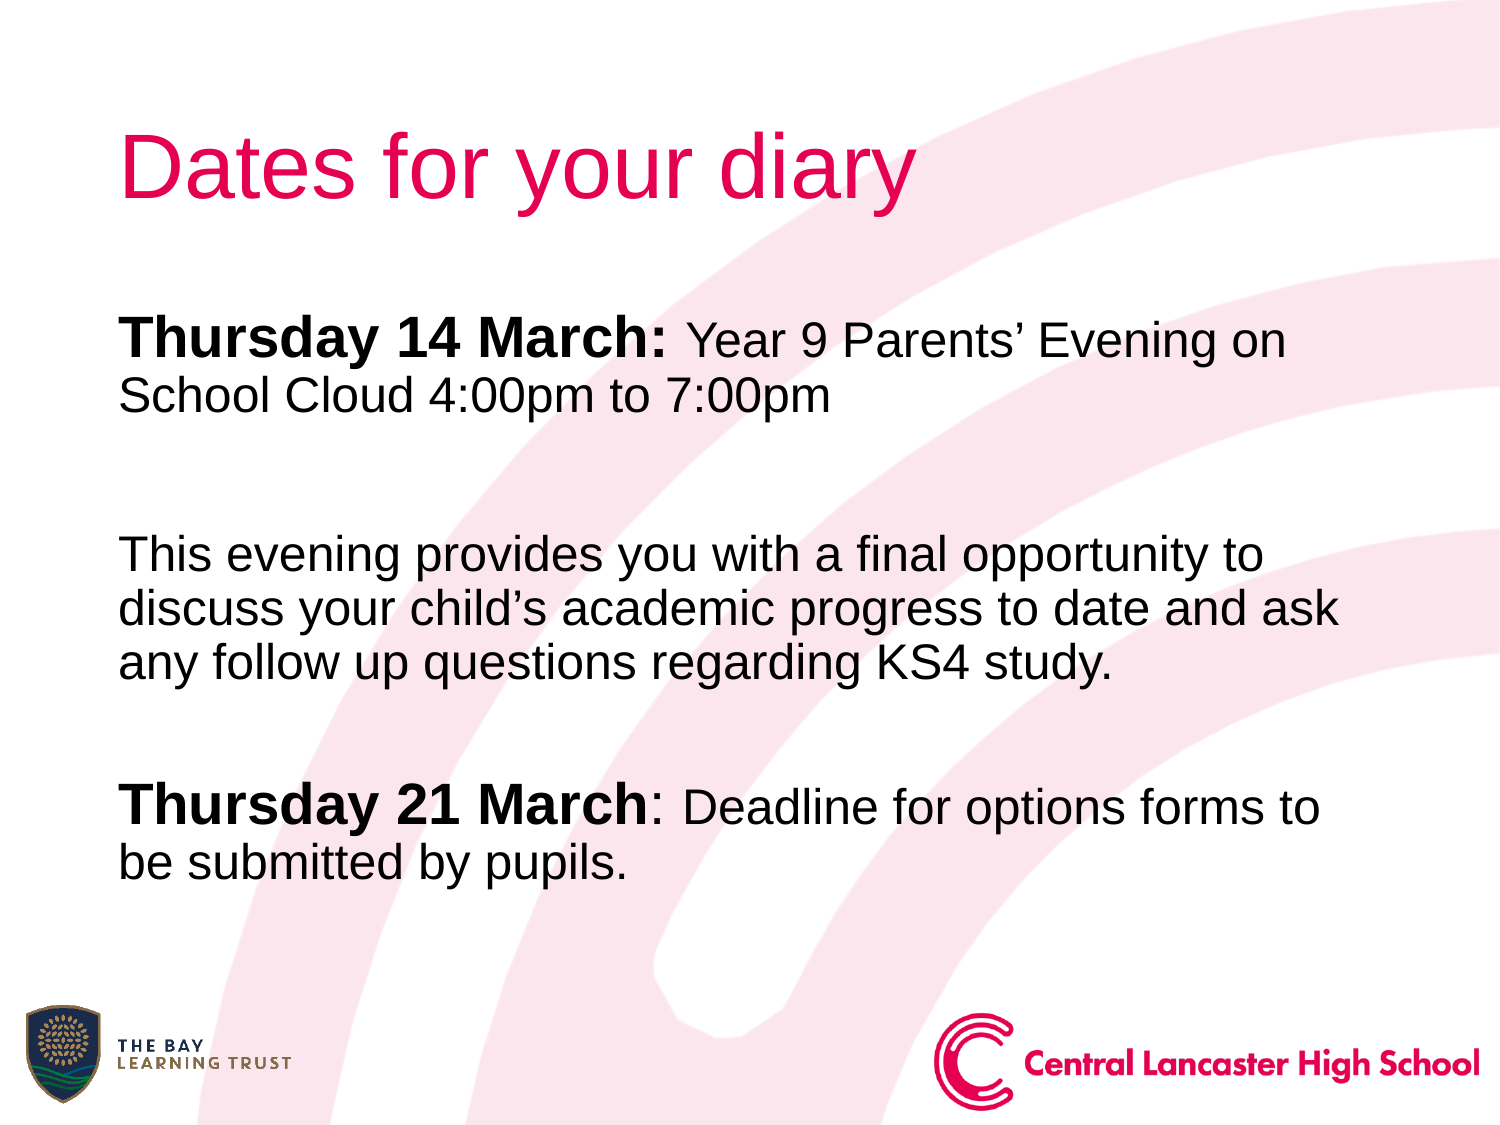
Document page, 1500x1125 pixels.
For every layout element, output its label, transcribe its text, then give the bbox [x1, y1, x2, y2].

title Dates for your diary [103, 59, 1397, 278]
list Thursday 14 March: Year 9 Parents’ Evening on School Cloud 4:00pm to 7:00pm This evening provides you with a final opportunity to discuss your child’s academic progress to date and ask any follow up questions regarding KS4 study. Thursday 21 March: Deadline for options forms to be submitted by pupils. [103, 299, 1397, 1014]
picture [18, 0, 1500, 1125]
